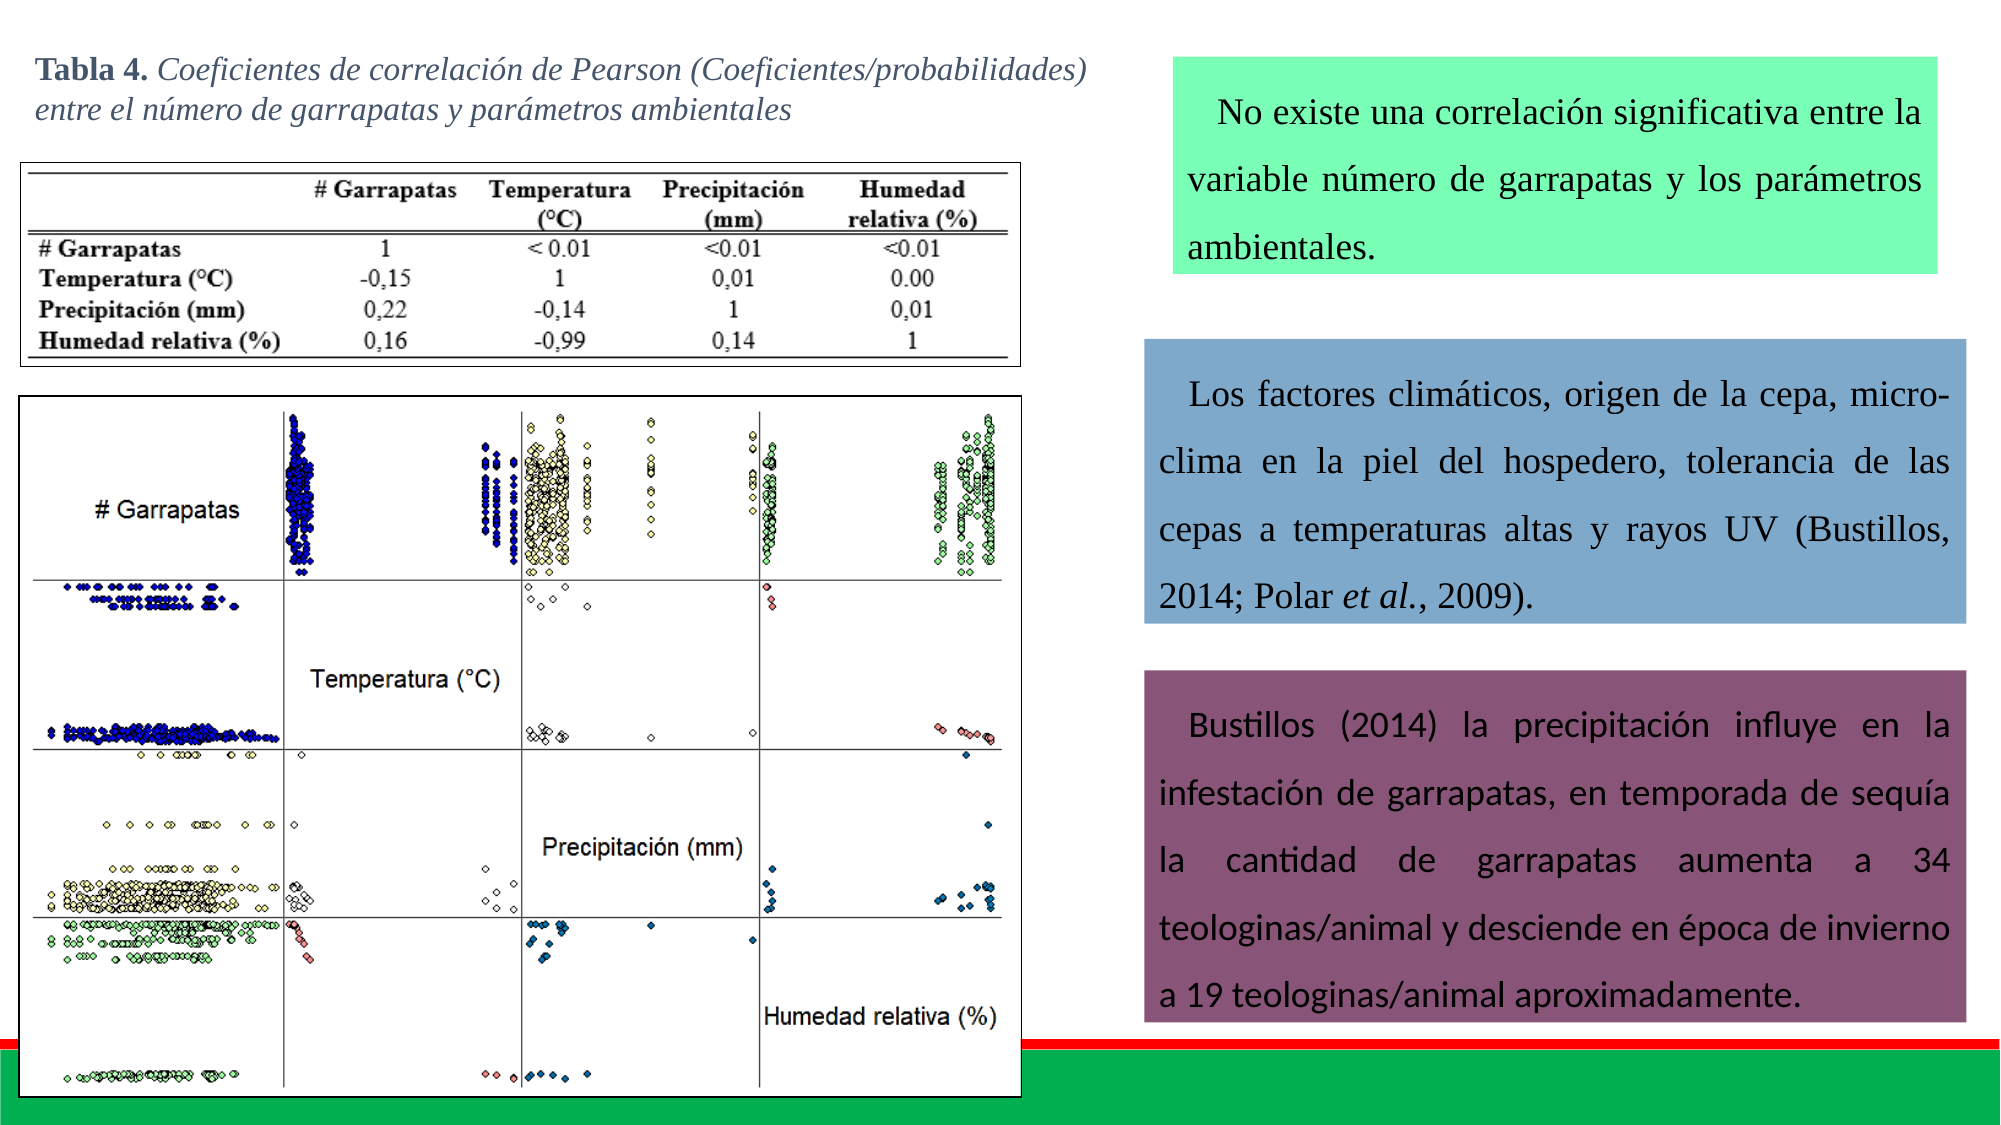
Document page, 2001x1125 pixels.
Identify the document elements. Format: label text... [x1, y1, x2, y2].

text_box Bustillos (2014) la precipitación influye en la infestación de garrapatas, en temporada de sequía la cantidad de garrapatas aumenta a 34 teologinas/animal y desciende en época de invierno a 19 teologinas/animal aproximadamente. [1144, 670, 1967, 1023]
picture [19, 162, 1022, 367]
text_box No existe una correlación significativa entre la variable número de garrapatas y los parámetros ambientales. [1172, 56, 1938, 274]
text_box Tabla 4. Coeficientes de correlación de Pearson (Coeficientes/probabilidades) entre el número de garrapatas y parámetros ambientales [19, 39, 1130, 135]
text_box Los factores climáticos, origen de la cepa, micro-clima en la piel del hospedero, tolerancia de las cepas a temperaturas altas y rayos UV (Bustillos, 2014; Polar et al., 2009). [1144, 338, 1967, 624]
picture [19, 396, 1022, 1098]
